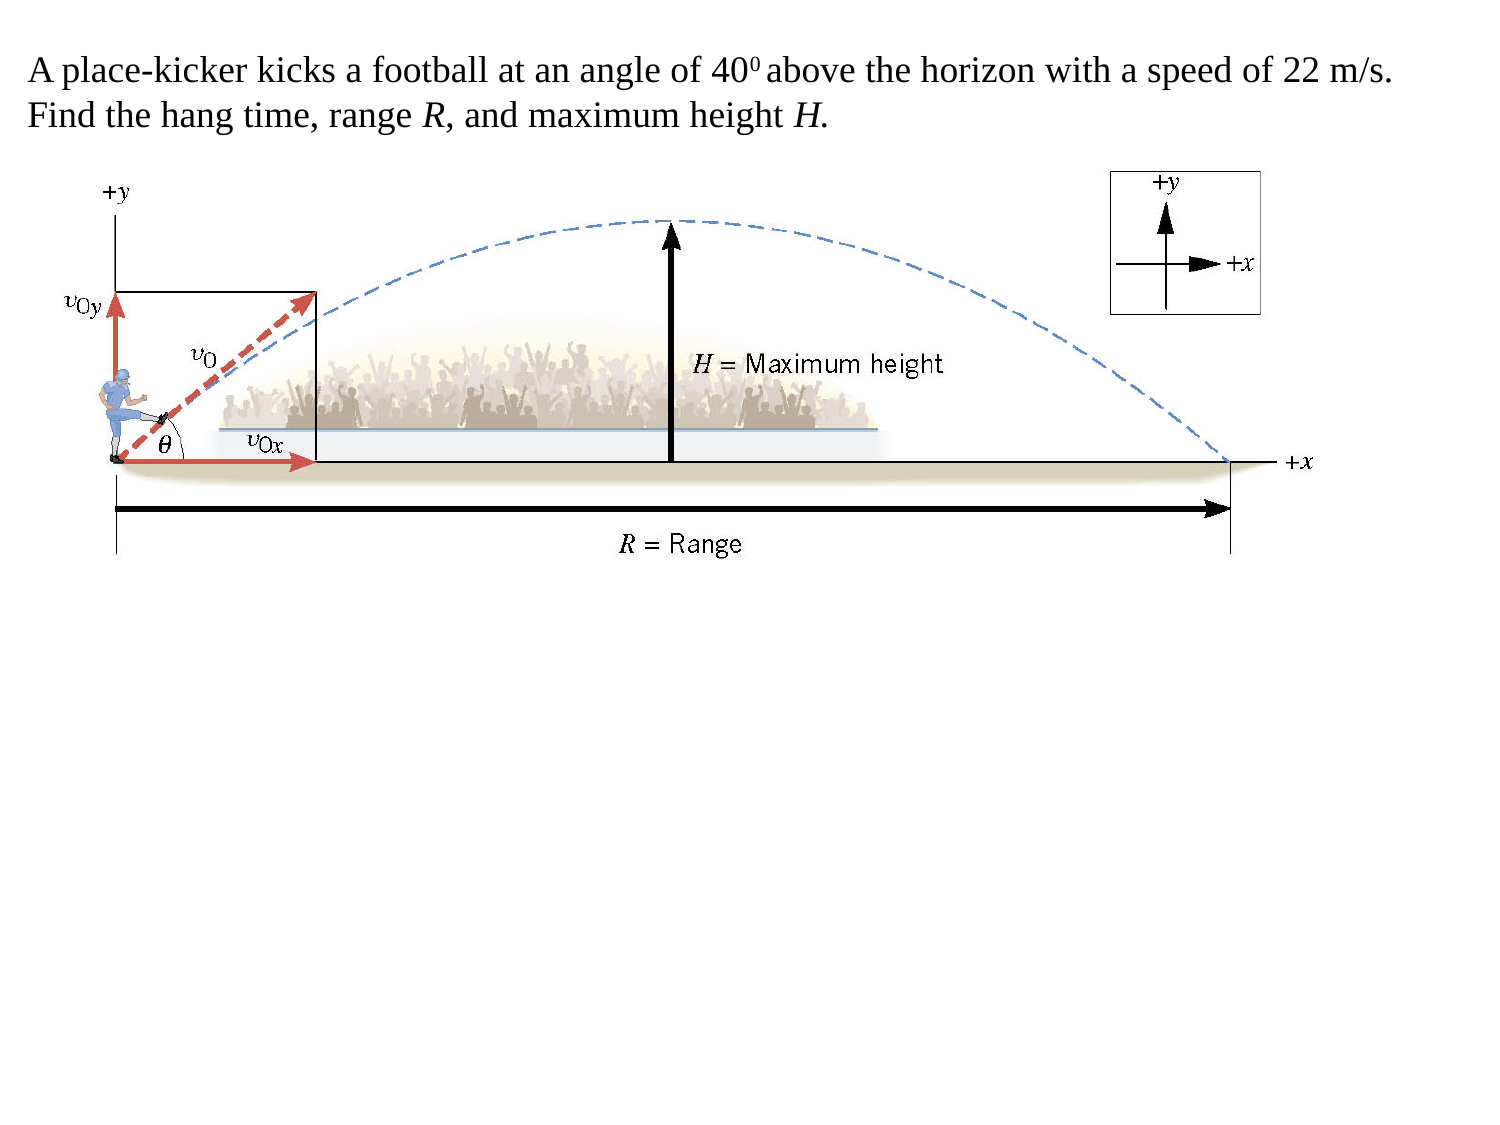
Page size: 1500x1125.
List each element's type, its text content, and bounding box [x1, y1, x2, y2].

text_box A place-kicker kicks a football at an angle of 400 above the horizon with a speed of 22 m/s. Find the hang time, range R, and maximum height H. [12, 37, 1475, 143]
picture [62, 162, 1313, 559]
